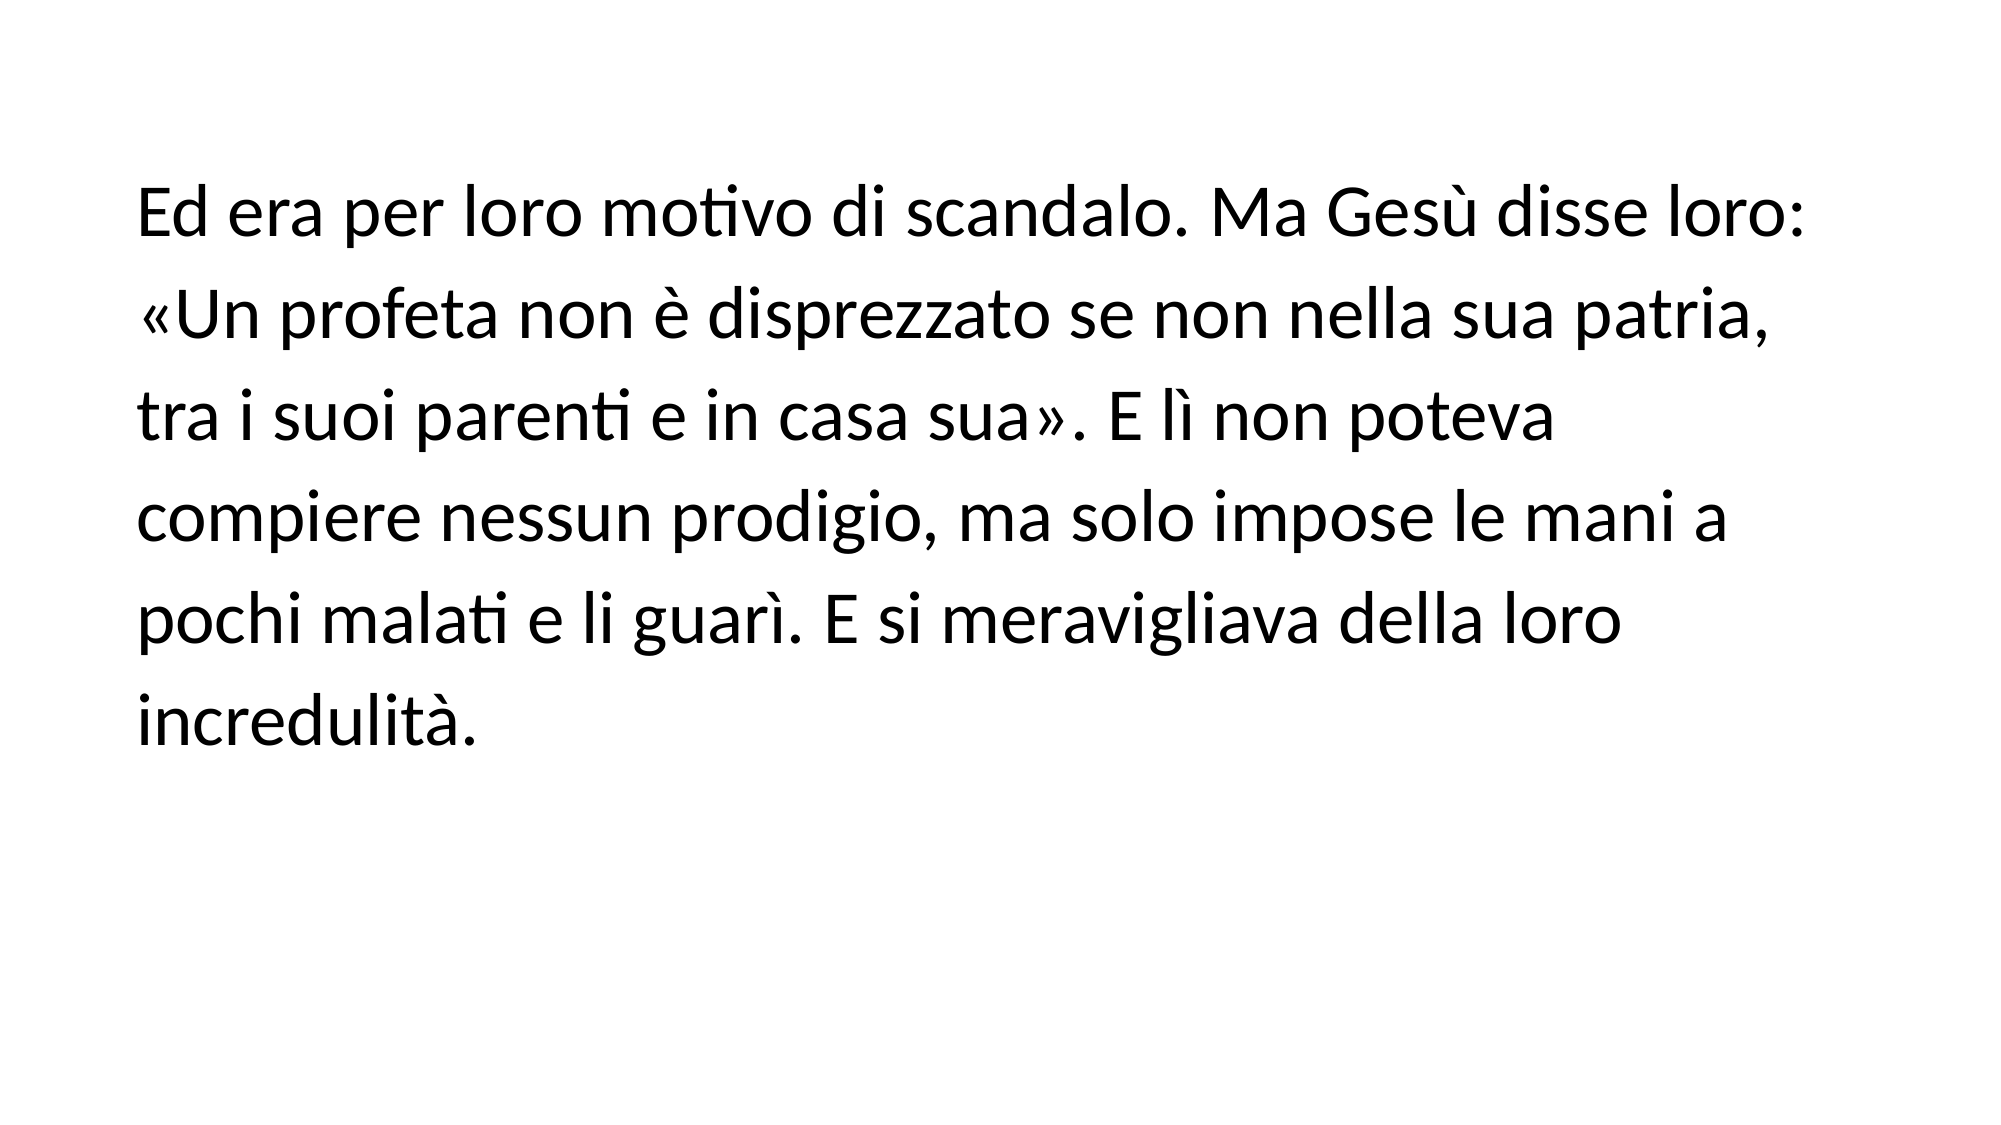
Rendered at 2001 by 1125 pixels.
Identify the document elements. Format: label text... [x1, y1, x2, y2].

list Ed era per loro motivo di scandalo. Ma Gesù disse loro: «Un profeta non è disprezzato se non nella sua patria, tra i suoi parenti e in casa sua». E lì non poteva compiere nessun prodigio, ma solo impose le mani a pochi malati e li guarì. E si meravigliava della loro incredulità. [121, 164, 1863, 1014]
